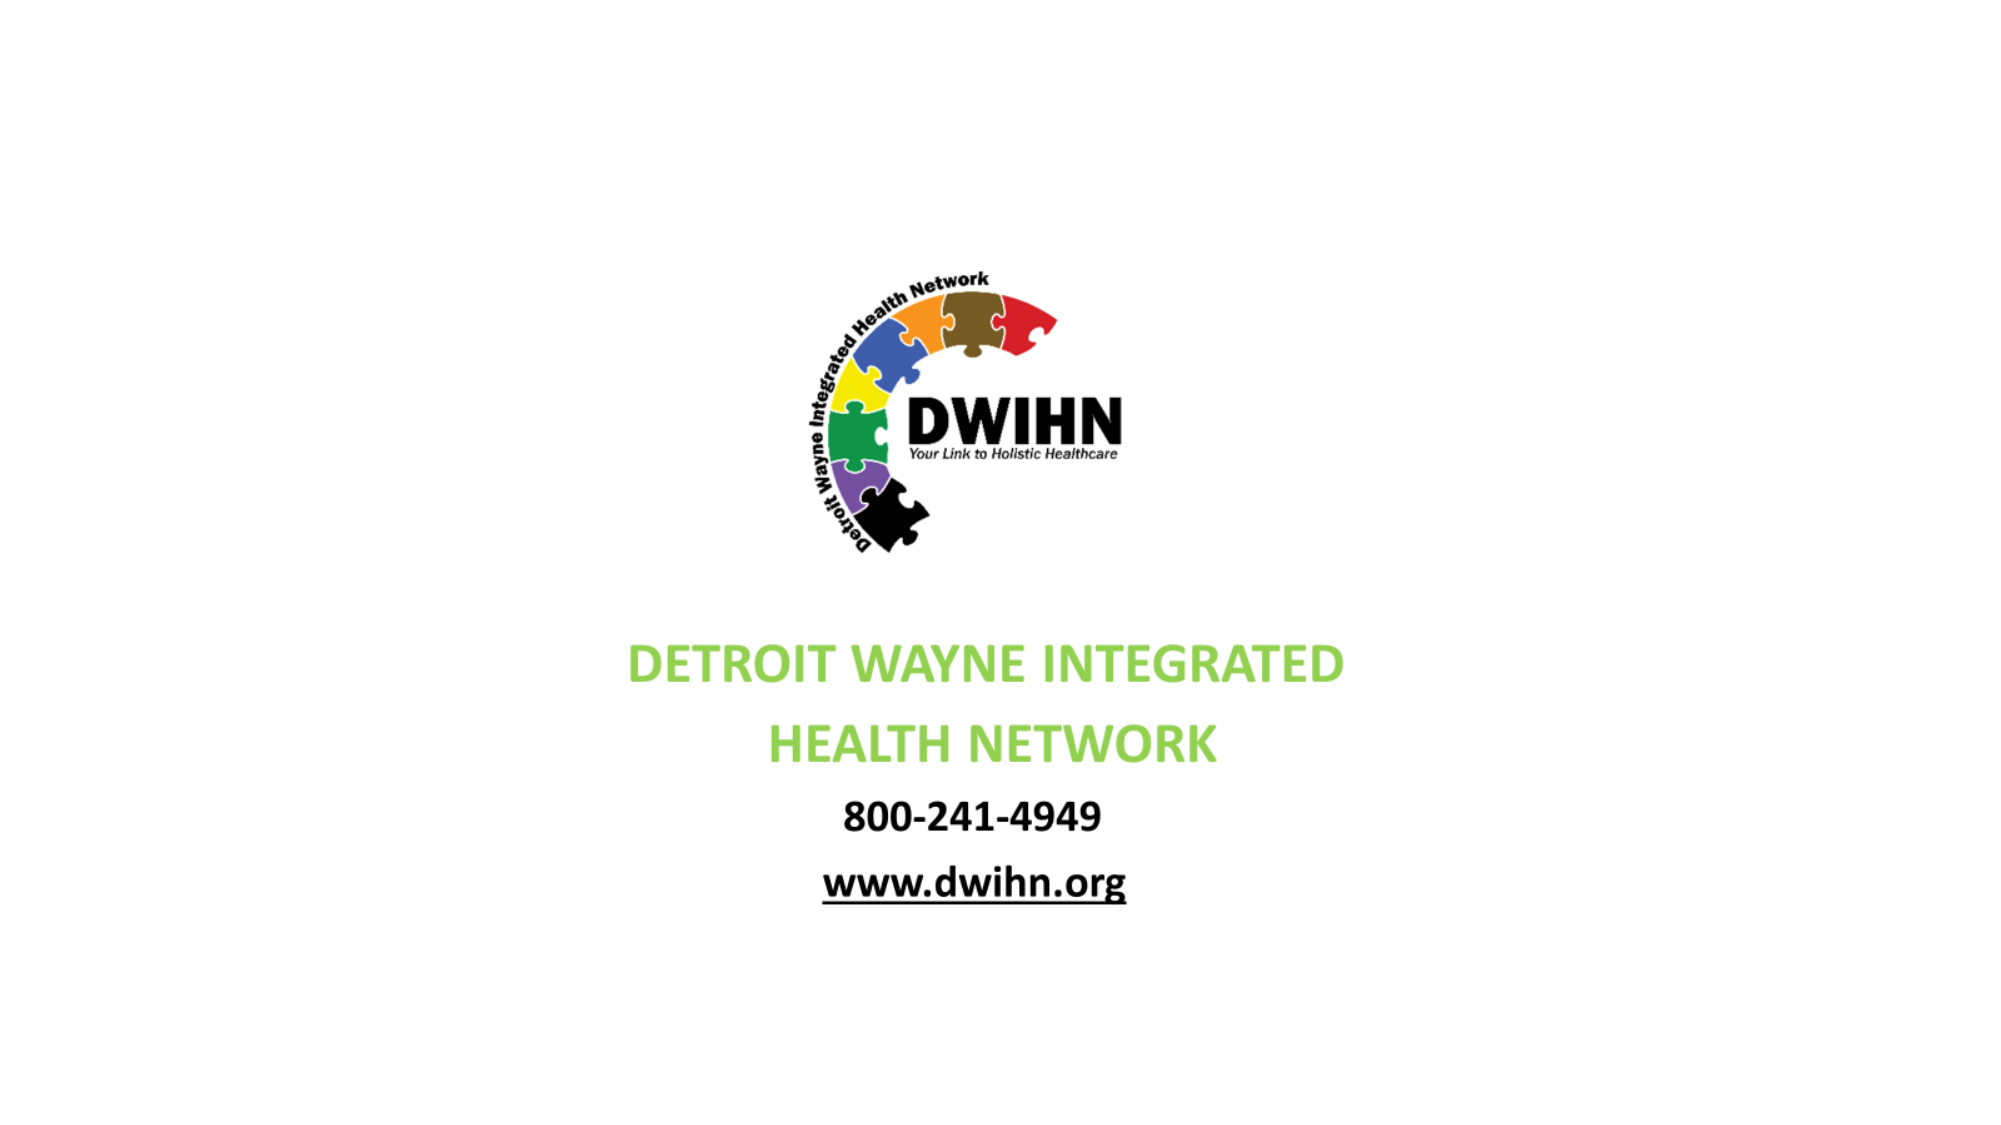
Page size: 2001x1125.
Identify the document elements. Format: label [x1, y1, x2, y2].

list [249, 0, 1750, 1125]
